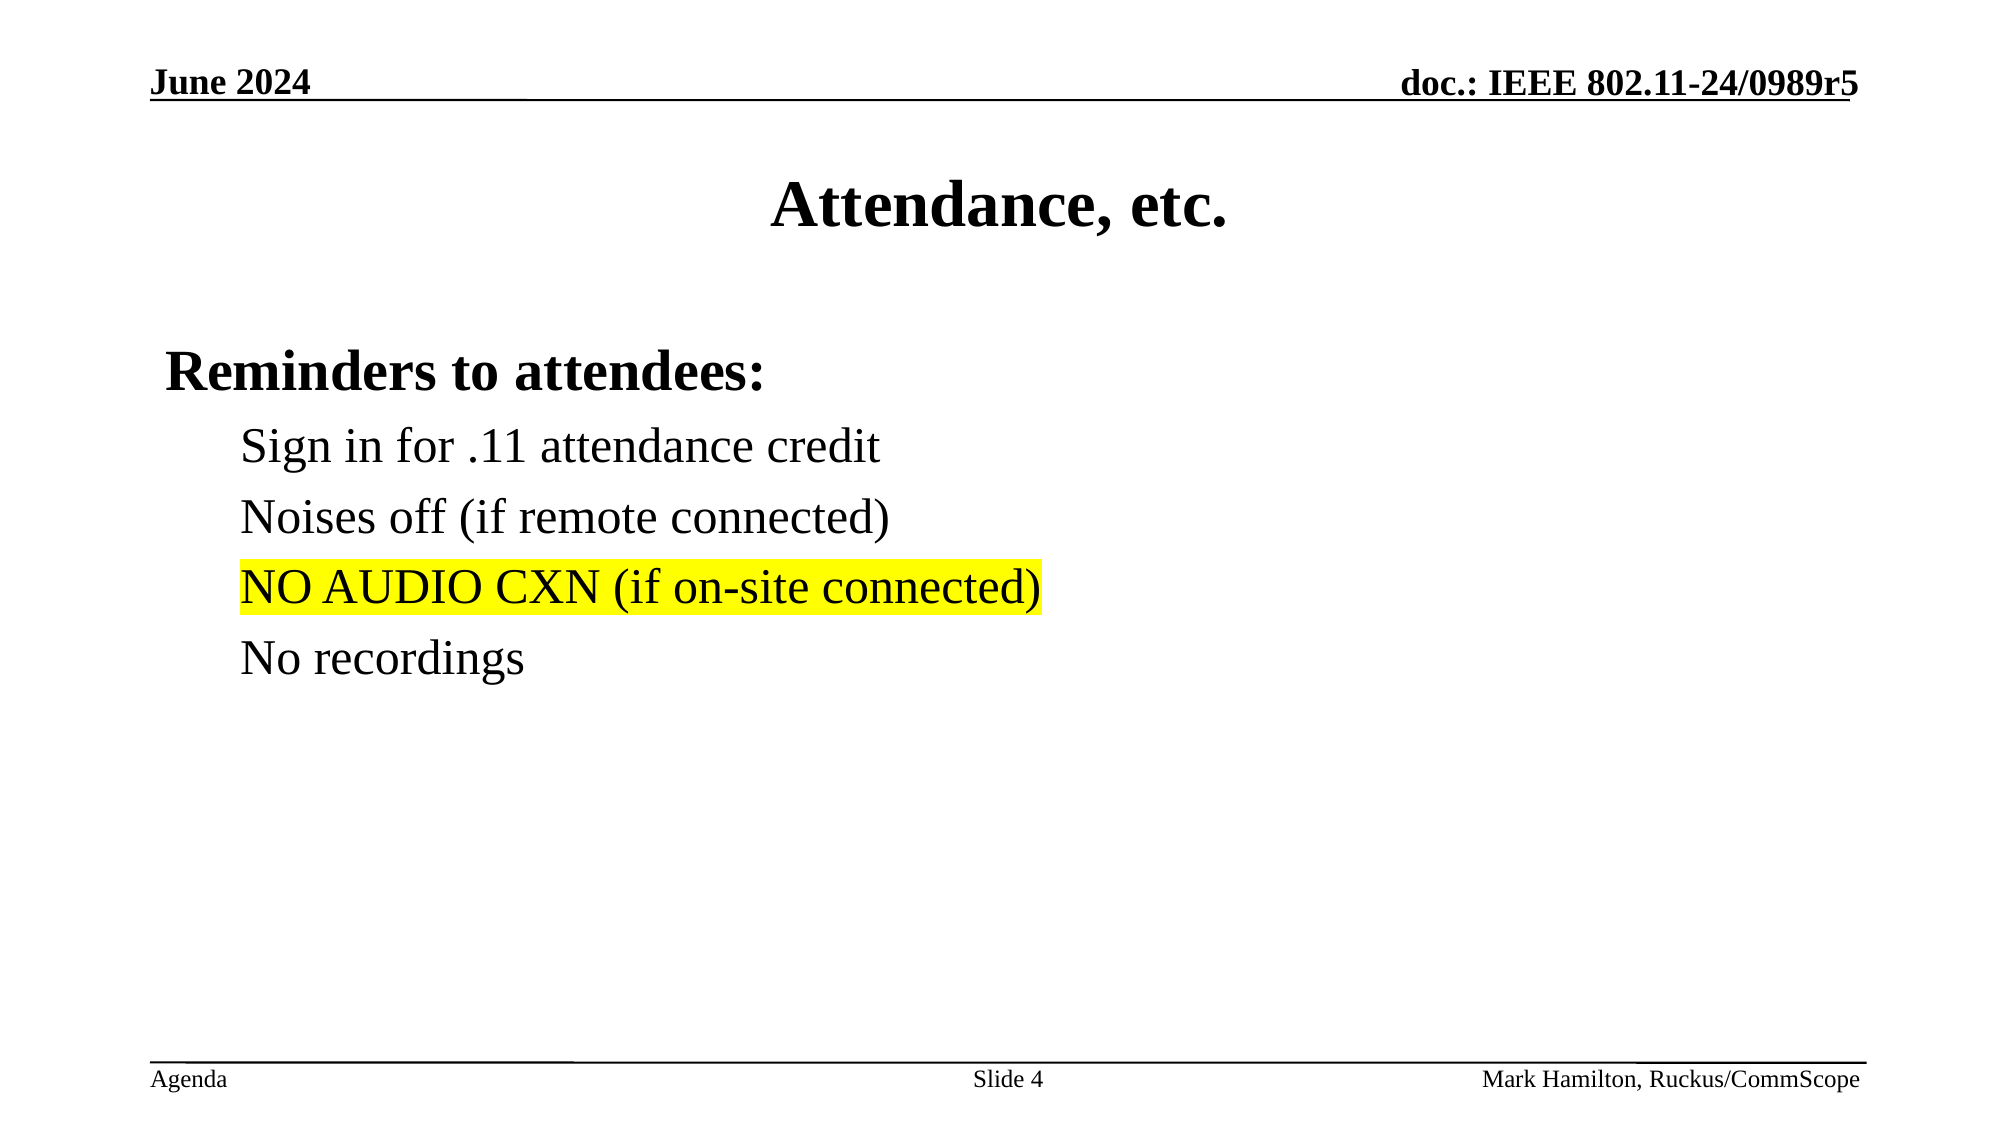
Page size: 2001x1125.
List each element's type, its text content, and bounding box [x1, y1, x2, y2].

title Attendance, etc. [149, 112, 1850, 288]
slide_number Slide 4 [950, 1061, 1067, 1123]
list Reminders to attendees: Sign in for .11 attendance credit Noises off (if remote connected) NO AUDIO CXN (if on-site connected) No recordings [149, 324, 1850, 1000]
